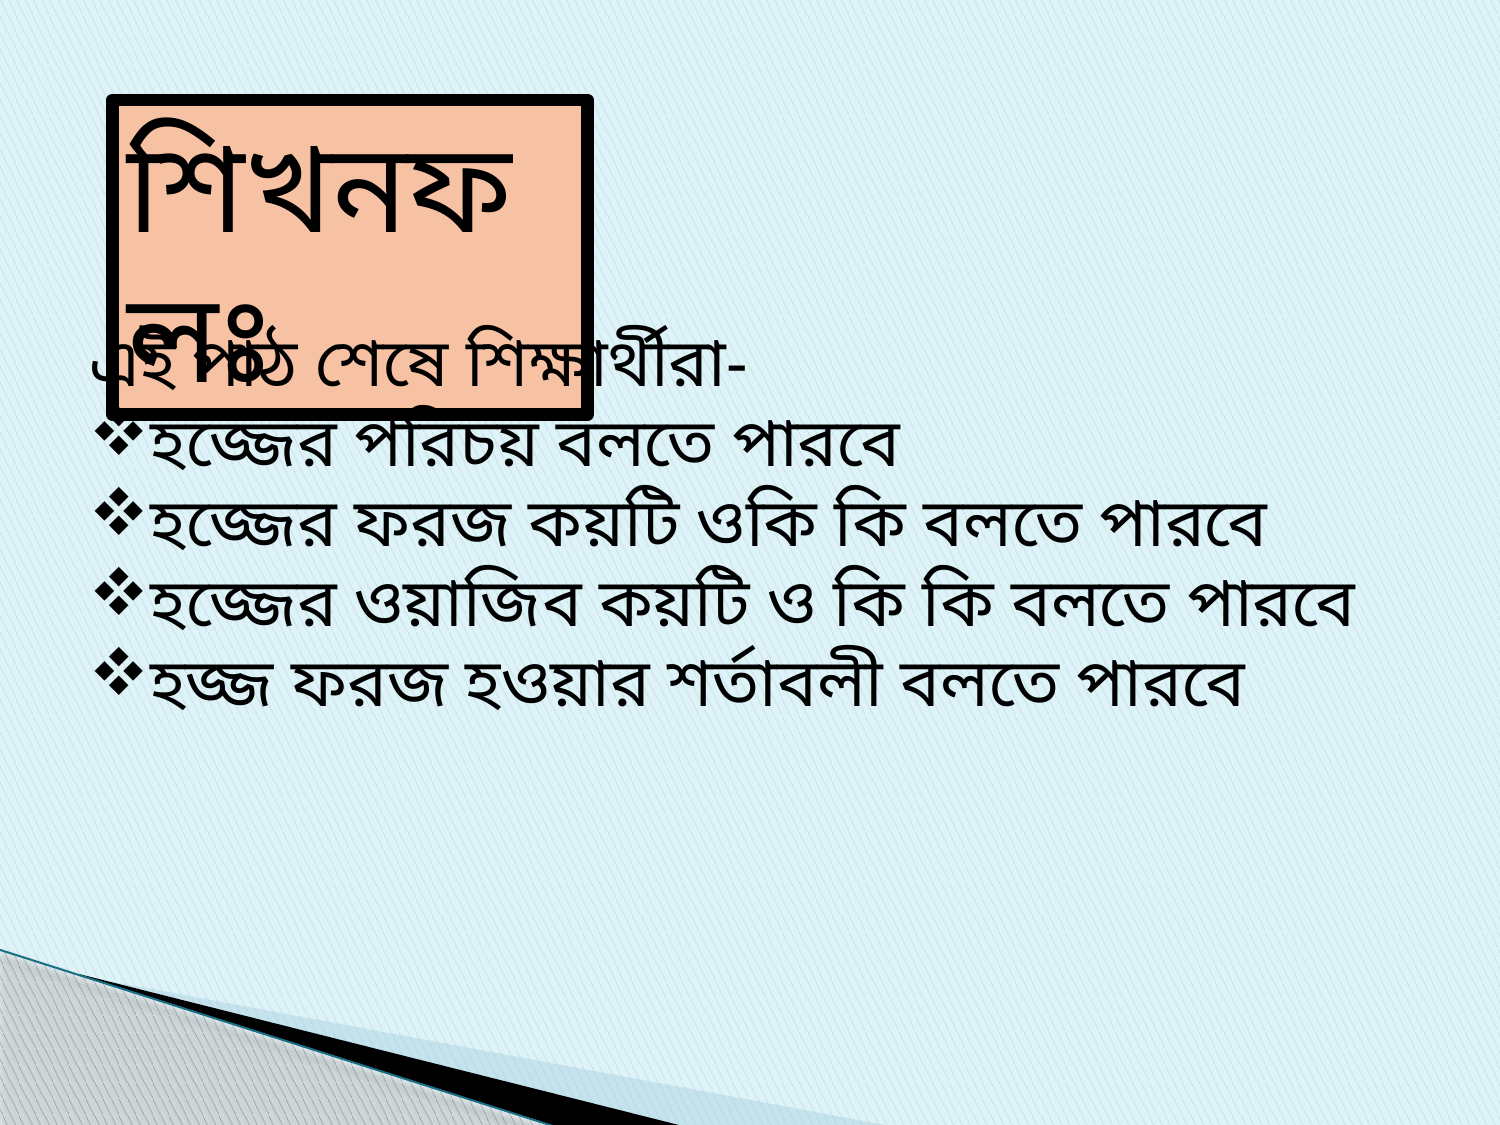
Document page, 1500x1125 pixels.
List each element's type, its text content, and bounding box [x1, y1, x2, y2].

text_box এই পাঠ শেষে শিক্ষার্থীরা- হজ্জের পরিচয় বলতে পারবে হজ্জের ফরজ কয়টি ওকি কি বলতে পারবে হজ্জের ওয়াজিব কয়টি ও কি কি বলতে পারবে হজ্জ ফরজ হওয়ার শর্তাবলী বলতে পারবে [74, 312, 1425, 807]
text_box শিখনফলঃ [112, 99, 588, 312]
